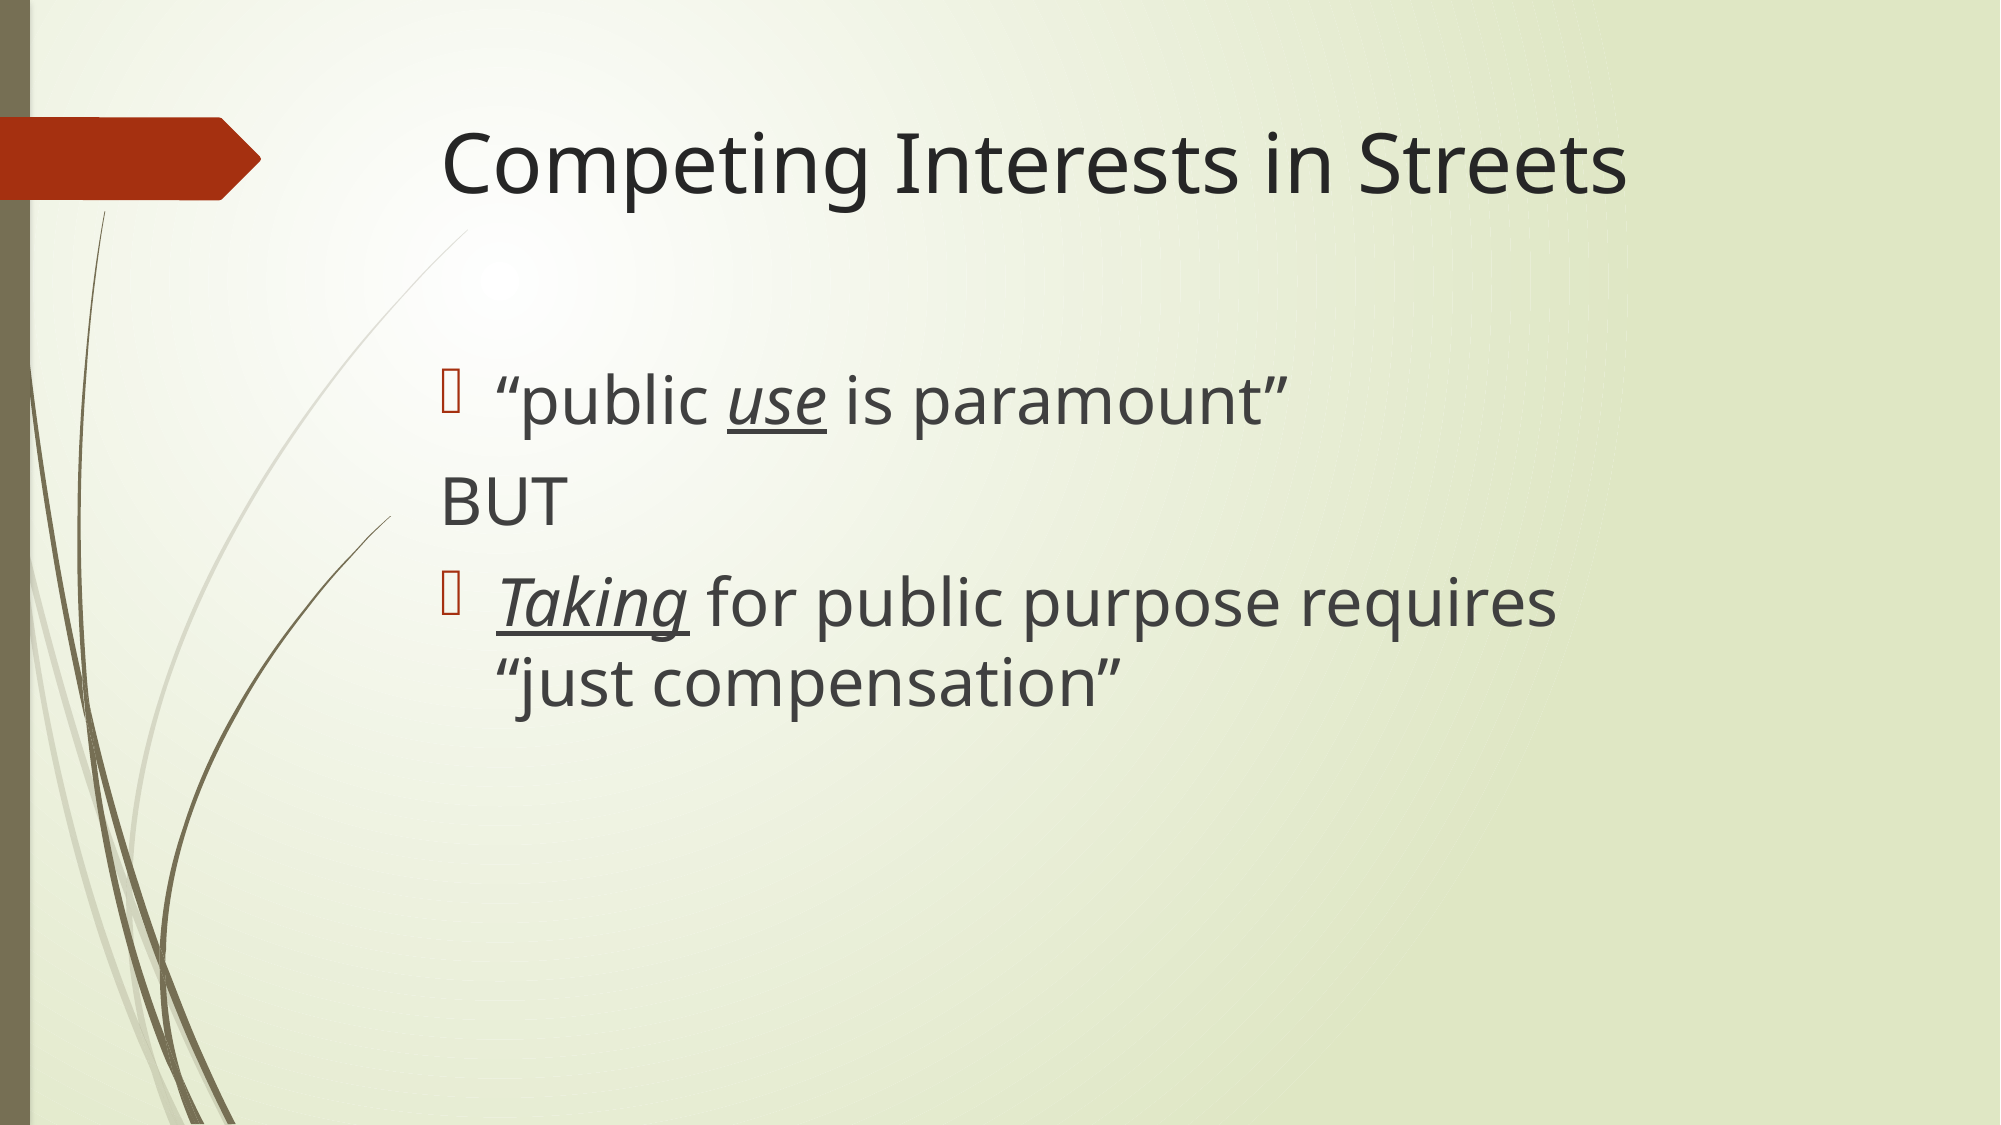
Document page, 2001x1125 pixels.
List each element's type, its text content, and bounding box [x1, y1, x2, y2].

list “public use is paramount” BUT Taking for public purpose requires “just compensation” [424, 350, 1888, 970]
title Competing Interests in Streets [425, 102, 1888, 313]
